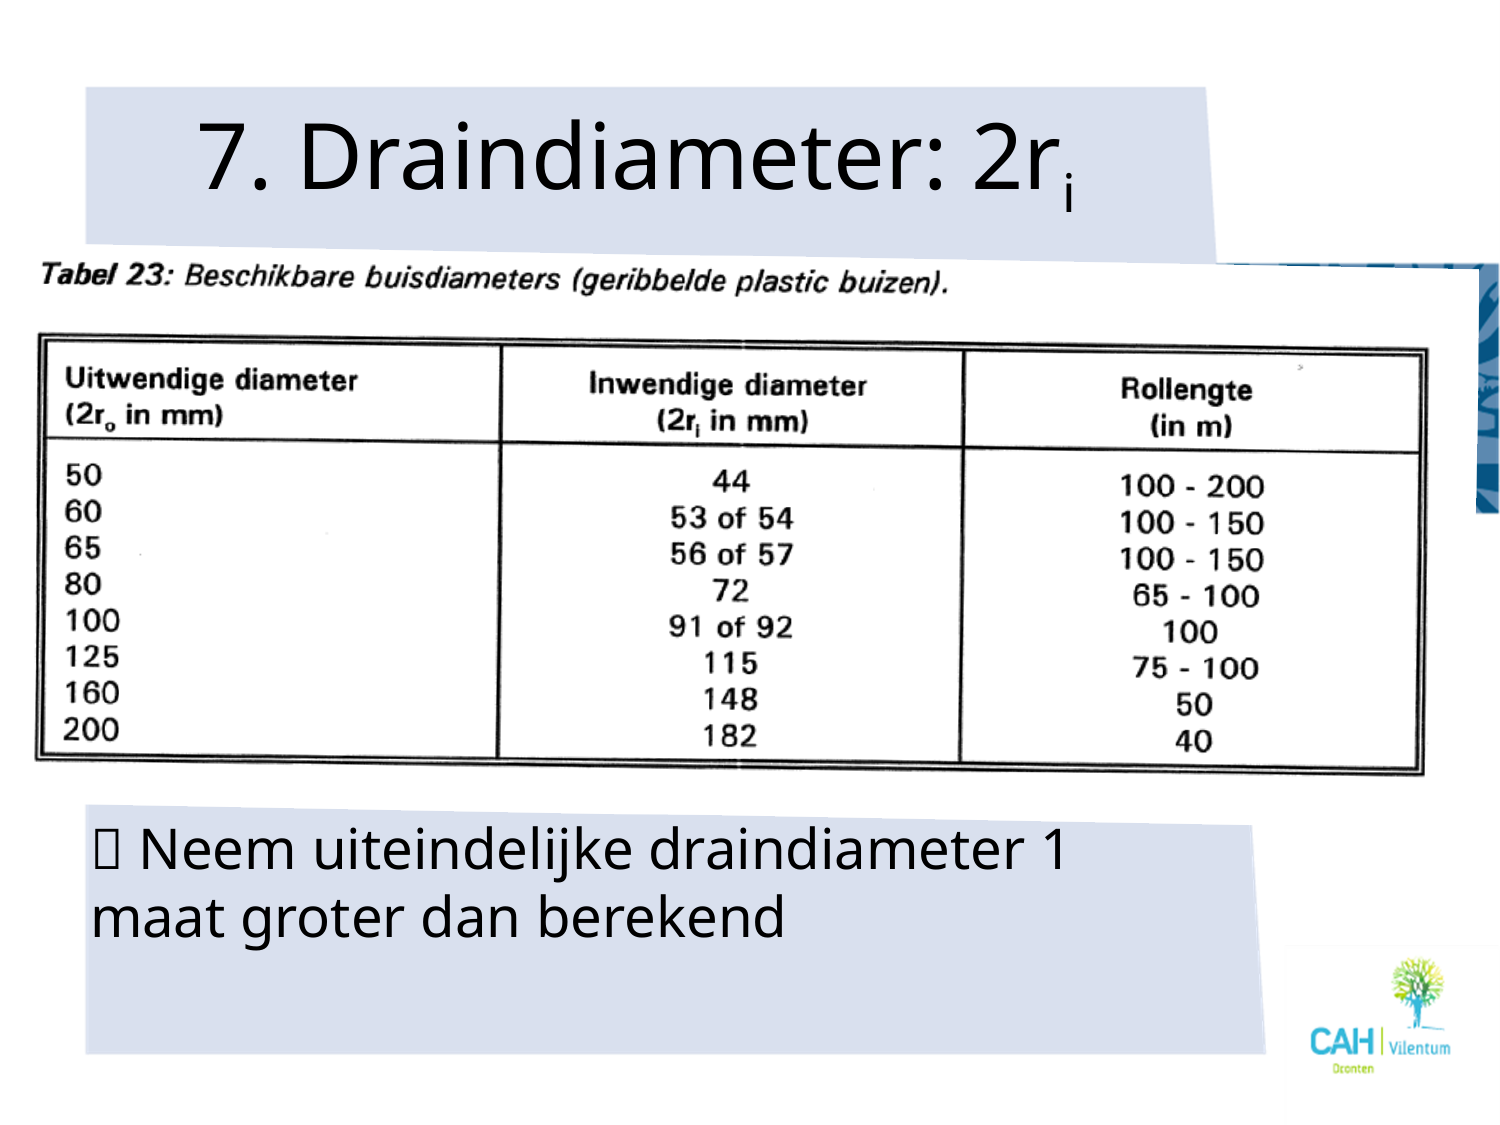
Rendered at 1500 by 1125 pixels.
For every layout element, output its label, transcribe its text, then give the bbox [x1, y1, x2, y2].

list  Neem uiteindelijke draindiameter 1 maat groter dan berekend [75, 823, 1198, 1005]
title 7. Draindiameter: 2ri [75, 87, 1198, 233]
picture [0, 0, 1500, 1125]
